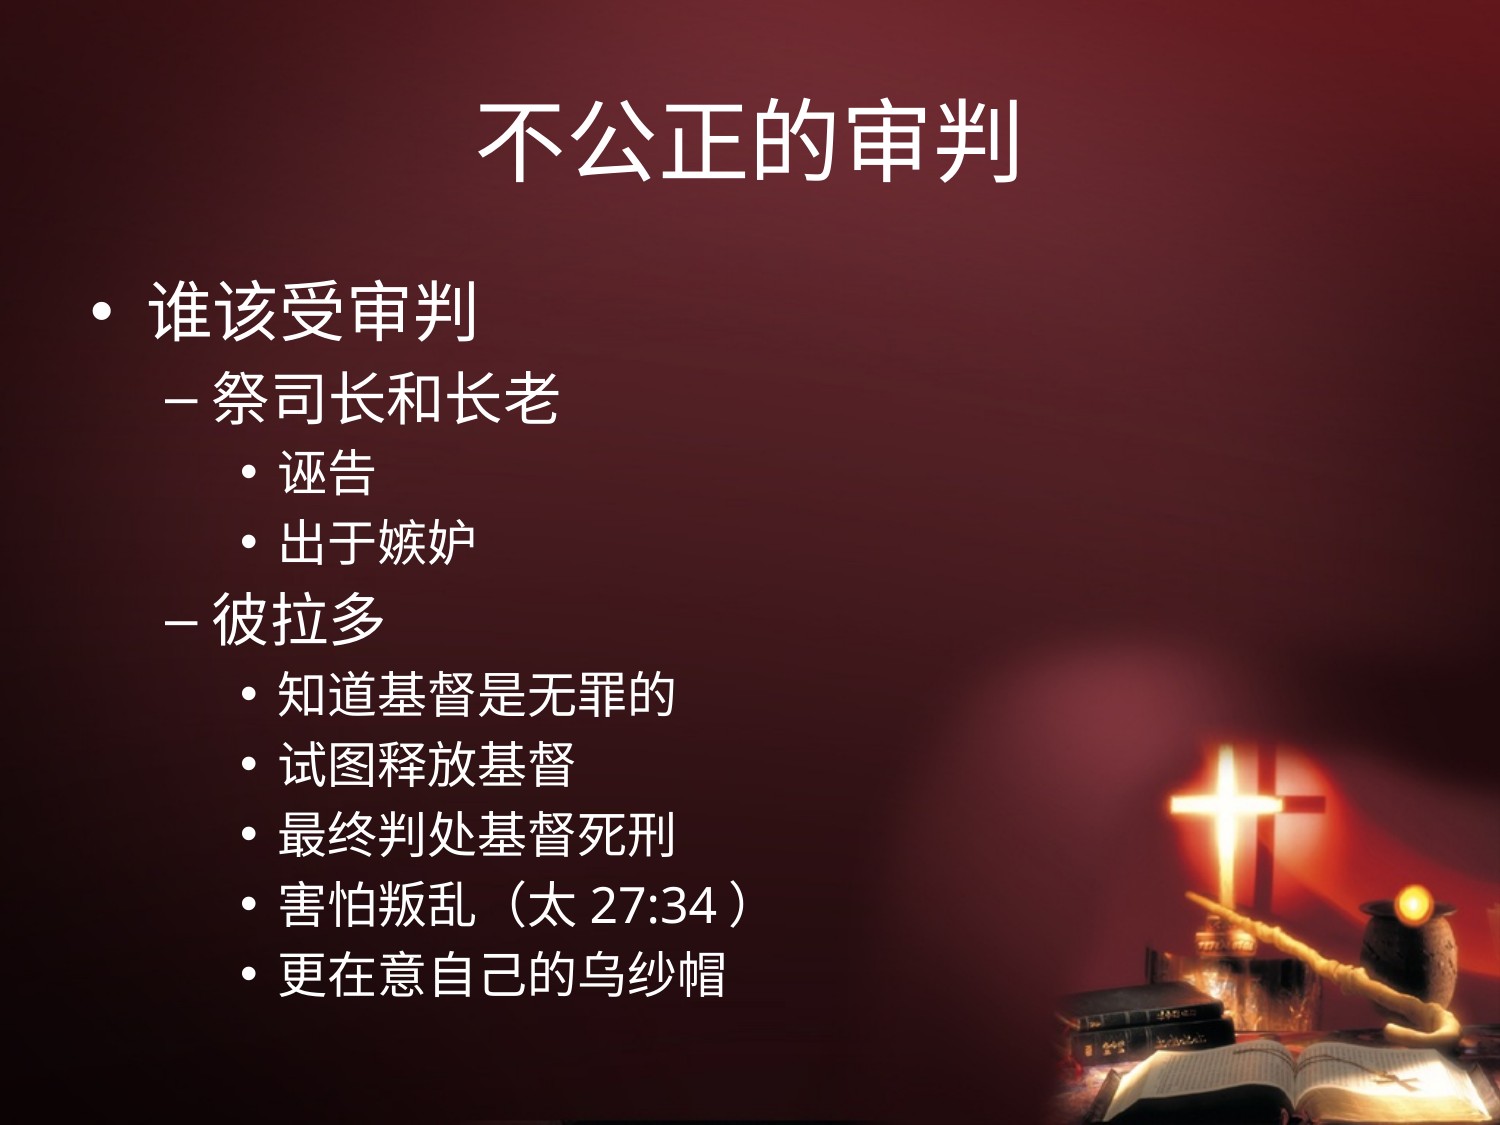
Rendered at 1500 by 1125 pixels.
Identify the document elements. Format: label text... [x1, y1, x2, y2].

list 谁该受审判 祭司长和长老 诬告 出于嫉妒 彼拉多 知道基督是无罪的 试图释放基督 最终判处基督死刑 害怕叛乱（太27:34） 更在意自己的乌纱帽 [75, 262, 1425, 1005]
picture [0, 0, 1500, 1125]
title 不公正的审判 [75, 45, 1425, 233]
